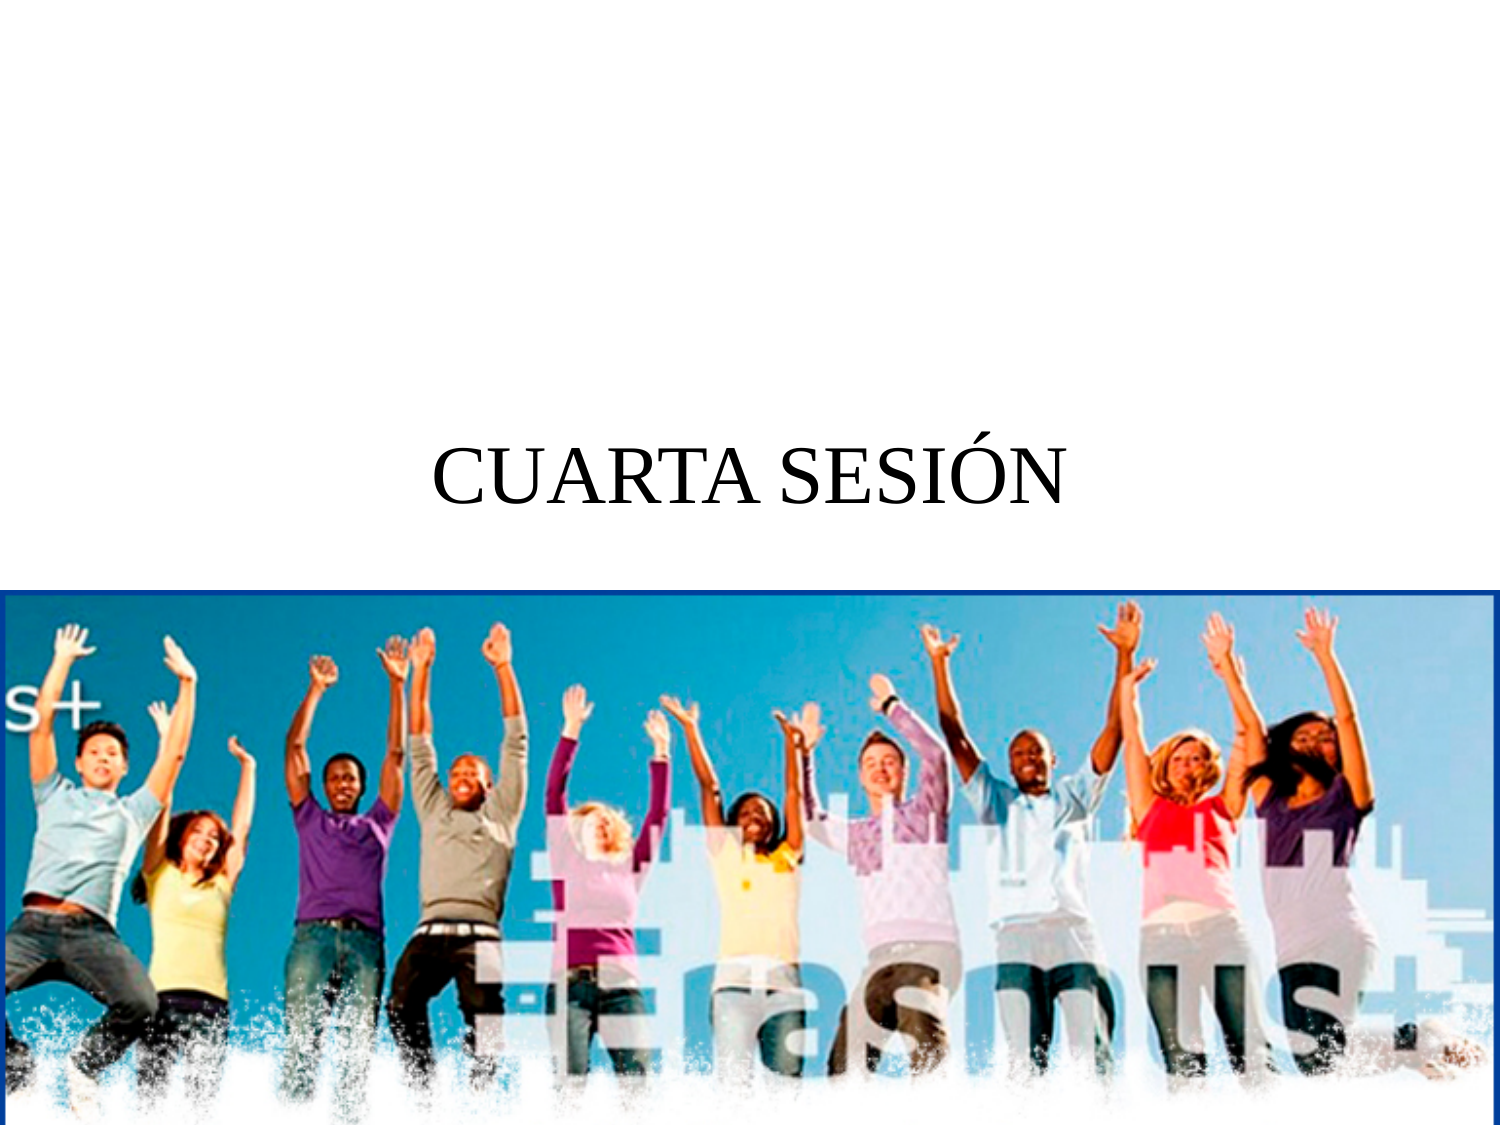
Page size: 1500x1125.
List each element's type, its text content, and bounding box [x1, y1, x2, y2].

picture [0, 590, 1500, 1125]
title CUARTA SESIÓN [112, 349, 1388, 588]
